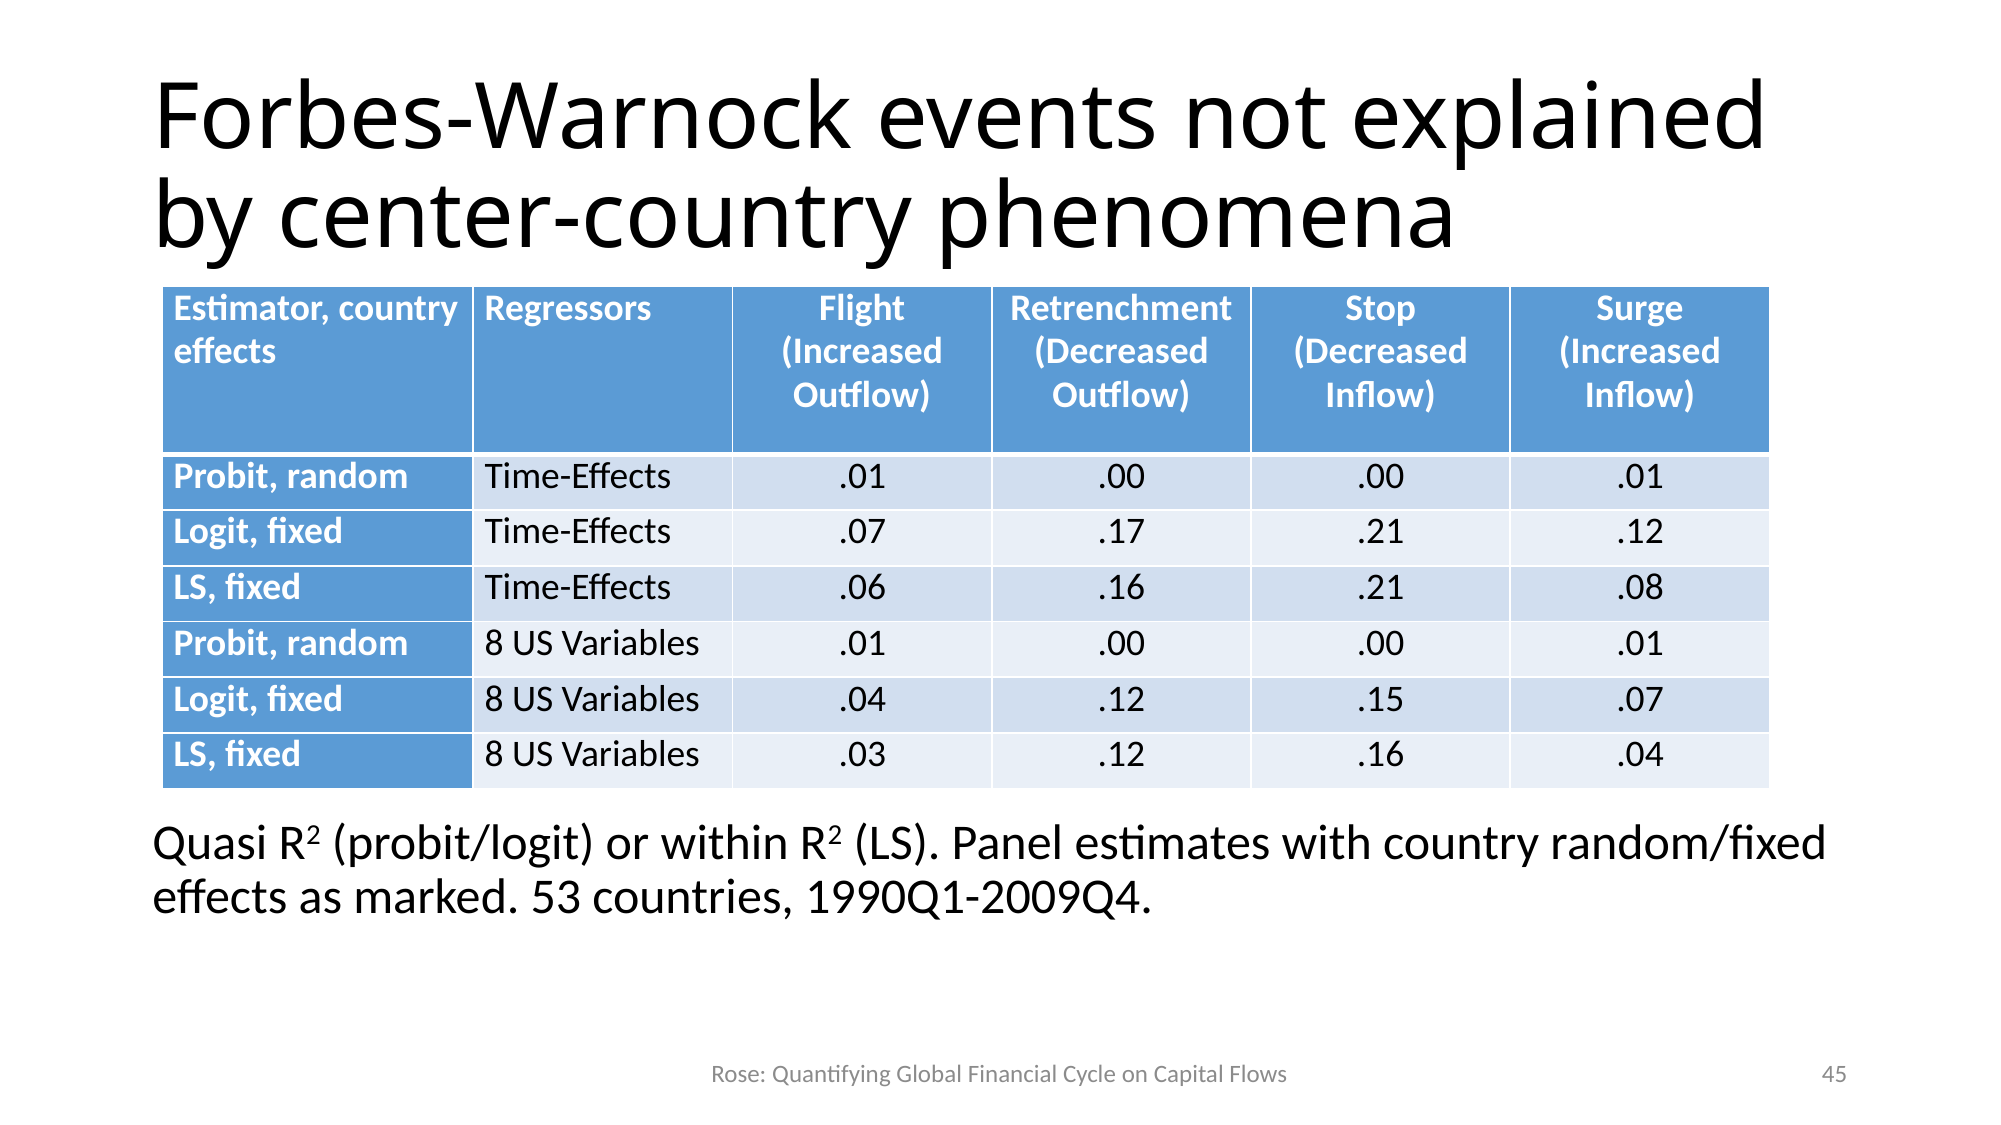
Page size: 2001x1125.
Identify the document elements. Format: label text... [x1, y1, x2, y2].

table_cell .00 [1252, 622, 1509, 676]
table_cell .16 [1252, 734, 1509, 788]
table_cell .15 [1252, 678, 1509, 732]
table_cell .12 [993, 734, 1250, 788]
table_cell .07 [733, 511, 991, 565]
table_cell .16 [993, 567, 1250, 621]
table_header Stop (Decreased Inflow) [1252, 287, 1509, 452]
table_cell Probit, random [163, 622, 472, 676]
slide_number 45 [1412, 1042, 1863, 1103]
table_cell Logit, fixed [163, 511, 472, 565]
table_cell LS, fixed [163, 567, 472, 621]
table_cell .03 [733, 734, 991, 788]
table_header Surge (Increased Inflow) [1511, 287, 1769, 452]
table_cell LS, fixed [163, 734, 472, 788]
table_cell 8 US Variables [474, 622, 732, 676]
table_cell 8 US Variables [474, 678, 732, 732]
table_cell Time-Effects [474, 511, 732, 565]
table_cell .06 [733, 567, 991, 621]
table_cell .12 [993, 678, 1250, 732]
table_cell .17 [993, 511, 1250, 565]
list Quasi R2 (probit/logit) or within R2 (LS). Panel estimates with country random/fixed effects as marked. 53 countries, 1990Q1-2009Q4. [137, 299, 1863, 1014]
table_cell .01 [1511, 622, 1769, 676]
table_cell .21 [1252, 511, 1509, 565]
table_cell .00 [993, 622, 1250, 676]
table_cell .21 [1252, 567, 1509, 621]
table_cell .01 [1511, 457, 1769, 509]
title Forbes-Warnock events not explained by center-country phenomena [137, 59, 1863, 278]
table_cell .07 [1511, 678, 1769, 732]
table_cell .12 [1511, 511, 1769, 565]
table_cell .01 [733, 457, 991, 509]
table_cell .01 [733, 622, 991, 676]
table_cell .08 [1511, 567, 1769, 621]
table_cell 8 US Variables [474, 734, 732, 788]
table_cell Probit, random [163, 457, 472, 509]
table_cell .00 [993, 457, 1250, 509]
table_cell .04 [1511, 734, 1769, 788]
footer Rose: Quantifying Global Financial Cycle on Capital Flows [662, 1042, 1338, 1103]
table_cell .04 [733, 678, 991, 732]
table_cell Time-Effects [474, 567, 732, 621]
table_cell Logit, fixed [163, 678, 472, 732]
table_cell Time-Effects [474, 457, 732, 509]
table_header Flight (Increased Outflow) [733, 287, 991, 452]
table_header Regressors [474, 287, 732, 452]
table_header Retrenchment (Decreased Outflow) [993, 287, 1250, 452]
table_header Estimator, country effects [163, 287, 472, 452]
table_cell .00 [1252, 457, 1509, 509]
